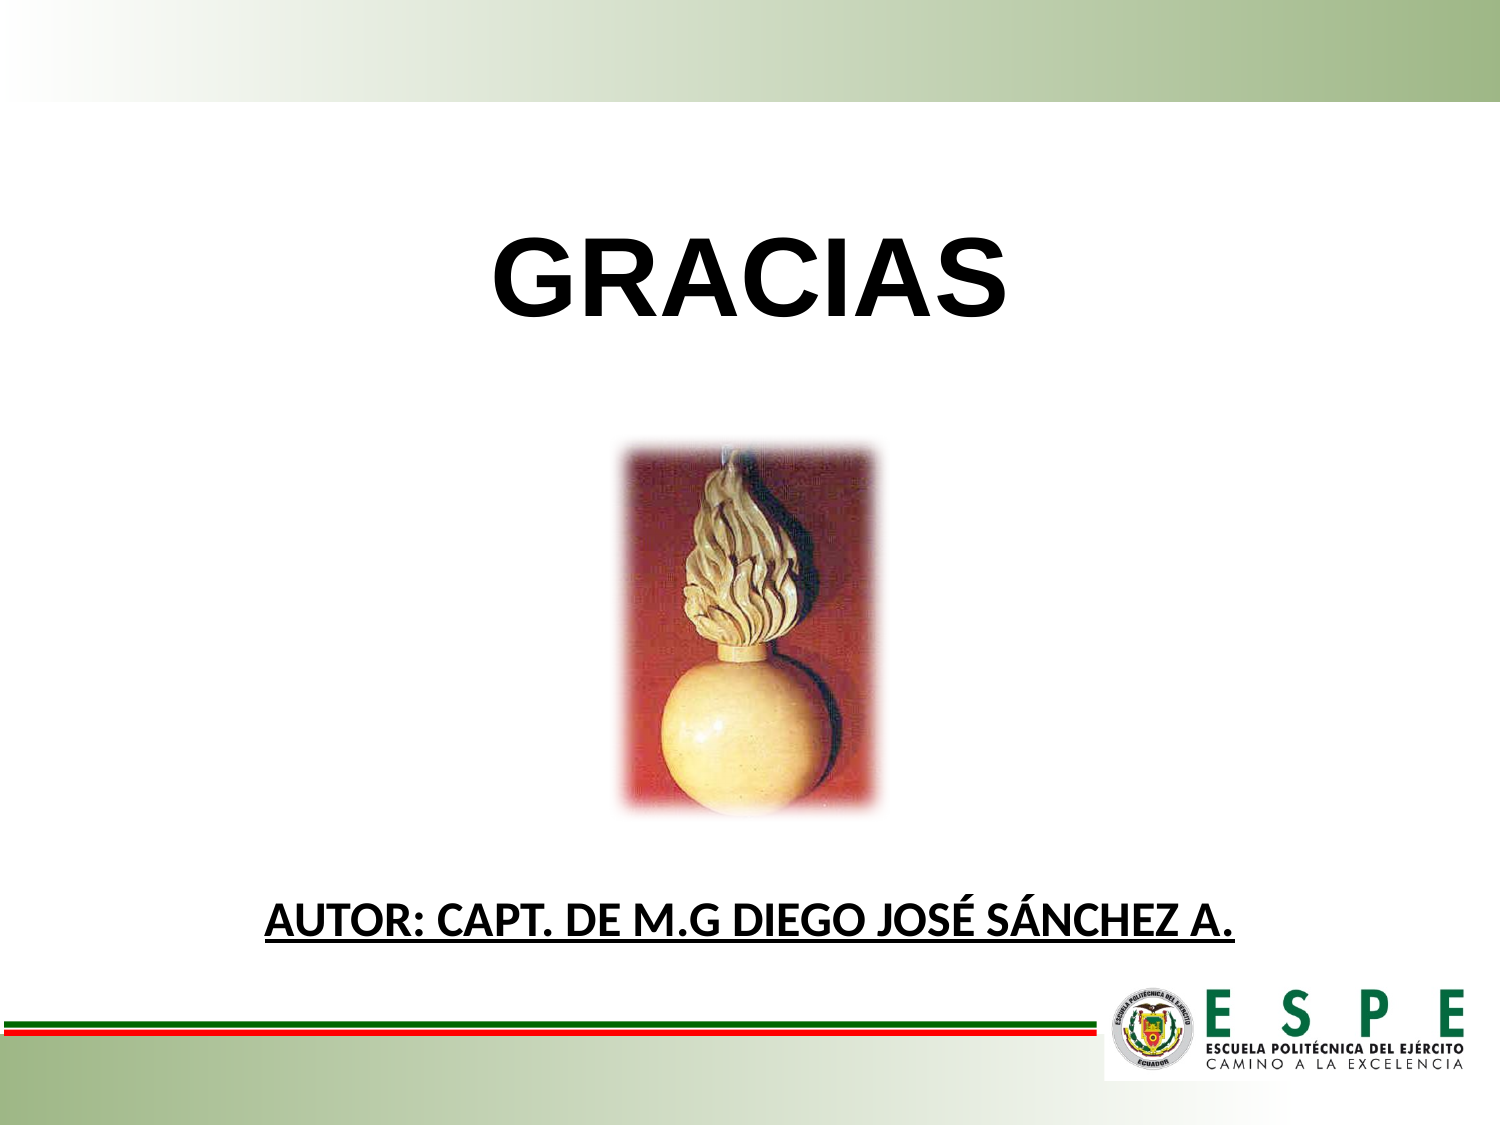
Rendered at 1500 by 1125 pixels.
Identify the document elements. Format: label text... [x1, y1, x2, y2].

picture [1104, 976, 1483, 1081]
title AUTOR: CAPT. DE M.G DIEGO JOSÉ SÁNCHEZ A. [75, 822, 1425, 1010]
picture [607, 433, 891, 823]
text_box GRACIAS [219, 196, 1280, 347]
